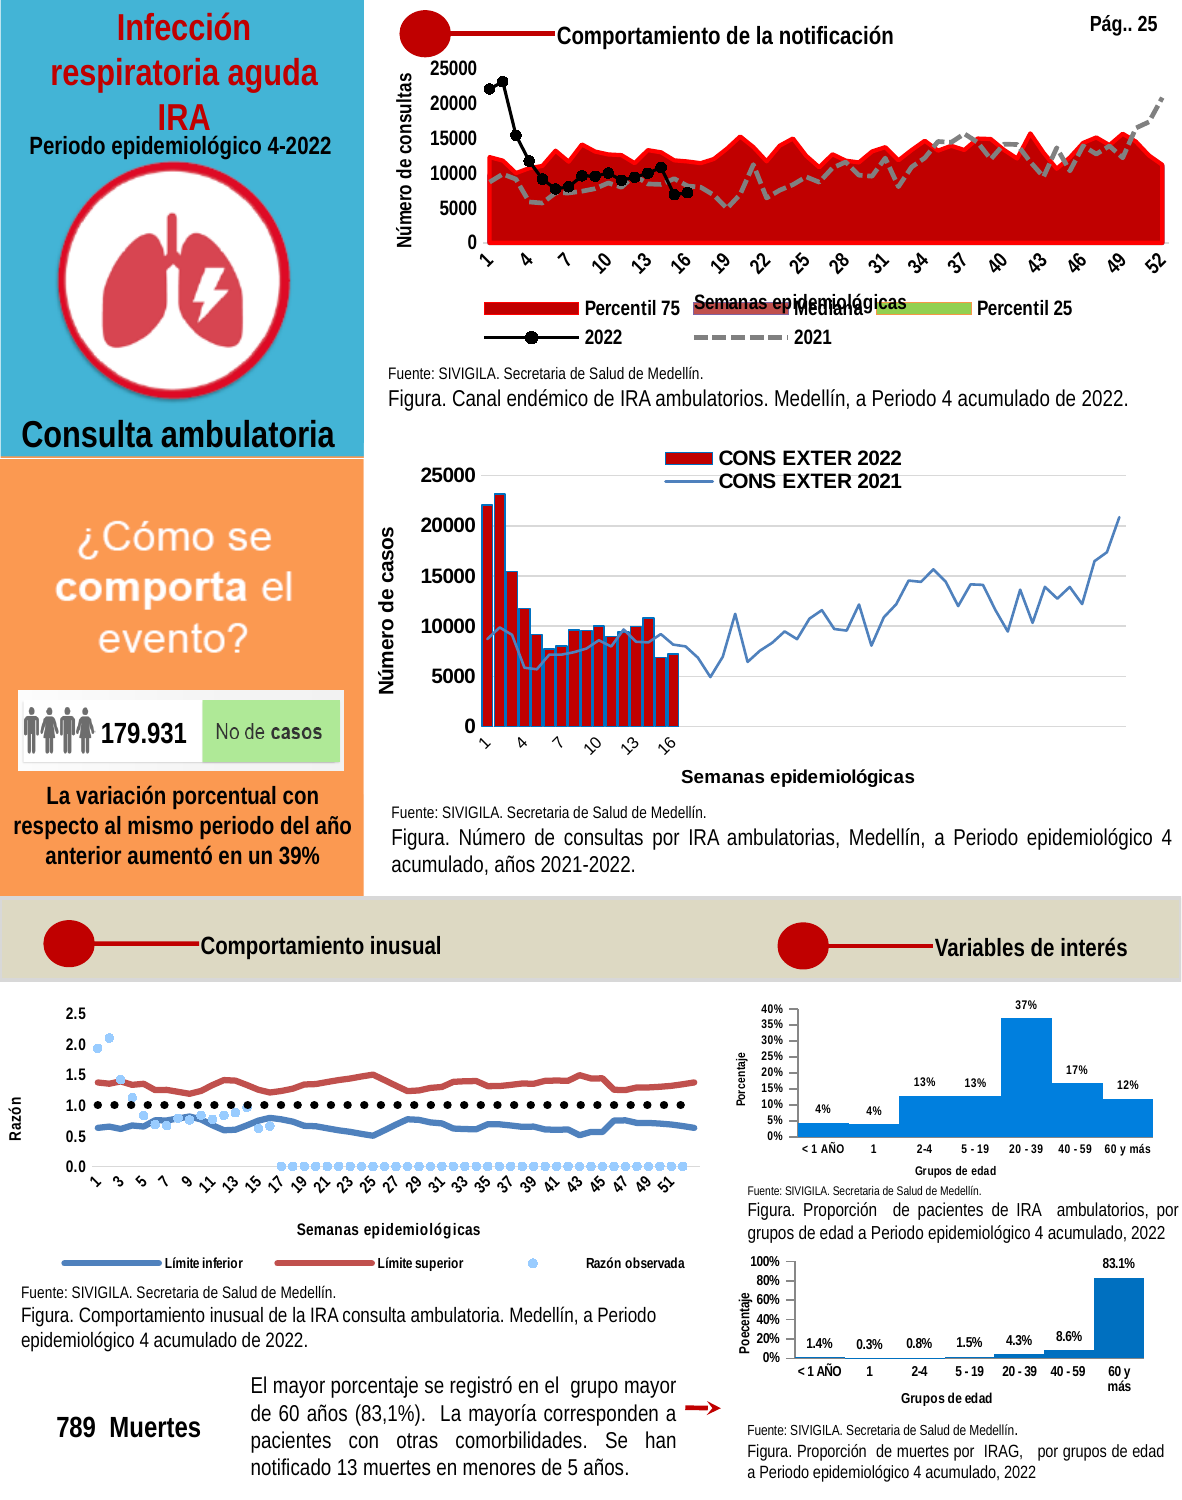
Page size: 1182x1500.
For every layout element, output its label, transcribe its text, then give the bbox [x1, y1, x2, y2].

picture [0, 459, 367, 898]
text_box Fuente: SIVIGILA. Secretaria de Salud de Medellín. Figura. Proporción de muertes por IRAG, por grupos de edad a Periodo epidemiológico 4 acumulado, 2022 [732, 1410, 1180, 1490]
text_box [45, 921, 612, 968]
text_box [17, 690, 344, 772]
chart [0, 997, 1163, 1295]
text_box 789 Muertes [13, 1400, 235, 1451]
text_box Fuente: SIVIGILA. Secretaria de Salud de Medellín. Figura. Número de consultas por IRA ambulatorias, Medellín, a Periodo epidemiológico 4 acumulado, años 2021-2022. [376, 798, 1182, 885]
text_box Fuente: SIVIGILA. Secretaria de Salud de Medellín. Figura. Comportamiento inusual de la IRA consulta ambulatoria. Medellín, a Periodo epidemiológico 4 acumulado de 2022. [6, 1273, 721, 1359]
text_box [779, 924, 1182, 971]
text_box [0, 897, 1182, 981]
text_box Fuente: SIVIGILA. Secretaria de Salud de Medellín. Figura. Proporción de pacientes de IRA ambulatorios, por grupos de edad a Periodo epidemiológico 4 acumulado, 2022 [732, 1175, 1182, 1251]
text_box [401, 12, 968, 50]
picture [0, 0, 365, 458]
text_box Fuente: SIVIGILA. Secretaria de Salud de Medellín. Figura. Canal endémico de IRA ambulatorios. Medellín, a Periodo 4 acumulado de 2022. [373, 362, 1182, 418]
chart [372, 52, 1182, 356]
text_box El mayor porcentaje se registró en el grupo mayor de 60 años (83,1%). La mayoría corresponden a pacientes con otras comorbilidades. Se han notificado 13 muertes en menores de 5 años. [235, 1363, 692, 1488]
text_box Pág.. 25 [1074, 2, 1182, 44]
chart [363, 442, 1180, 795]
chart [732, 1253, 1159, 1411]
